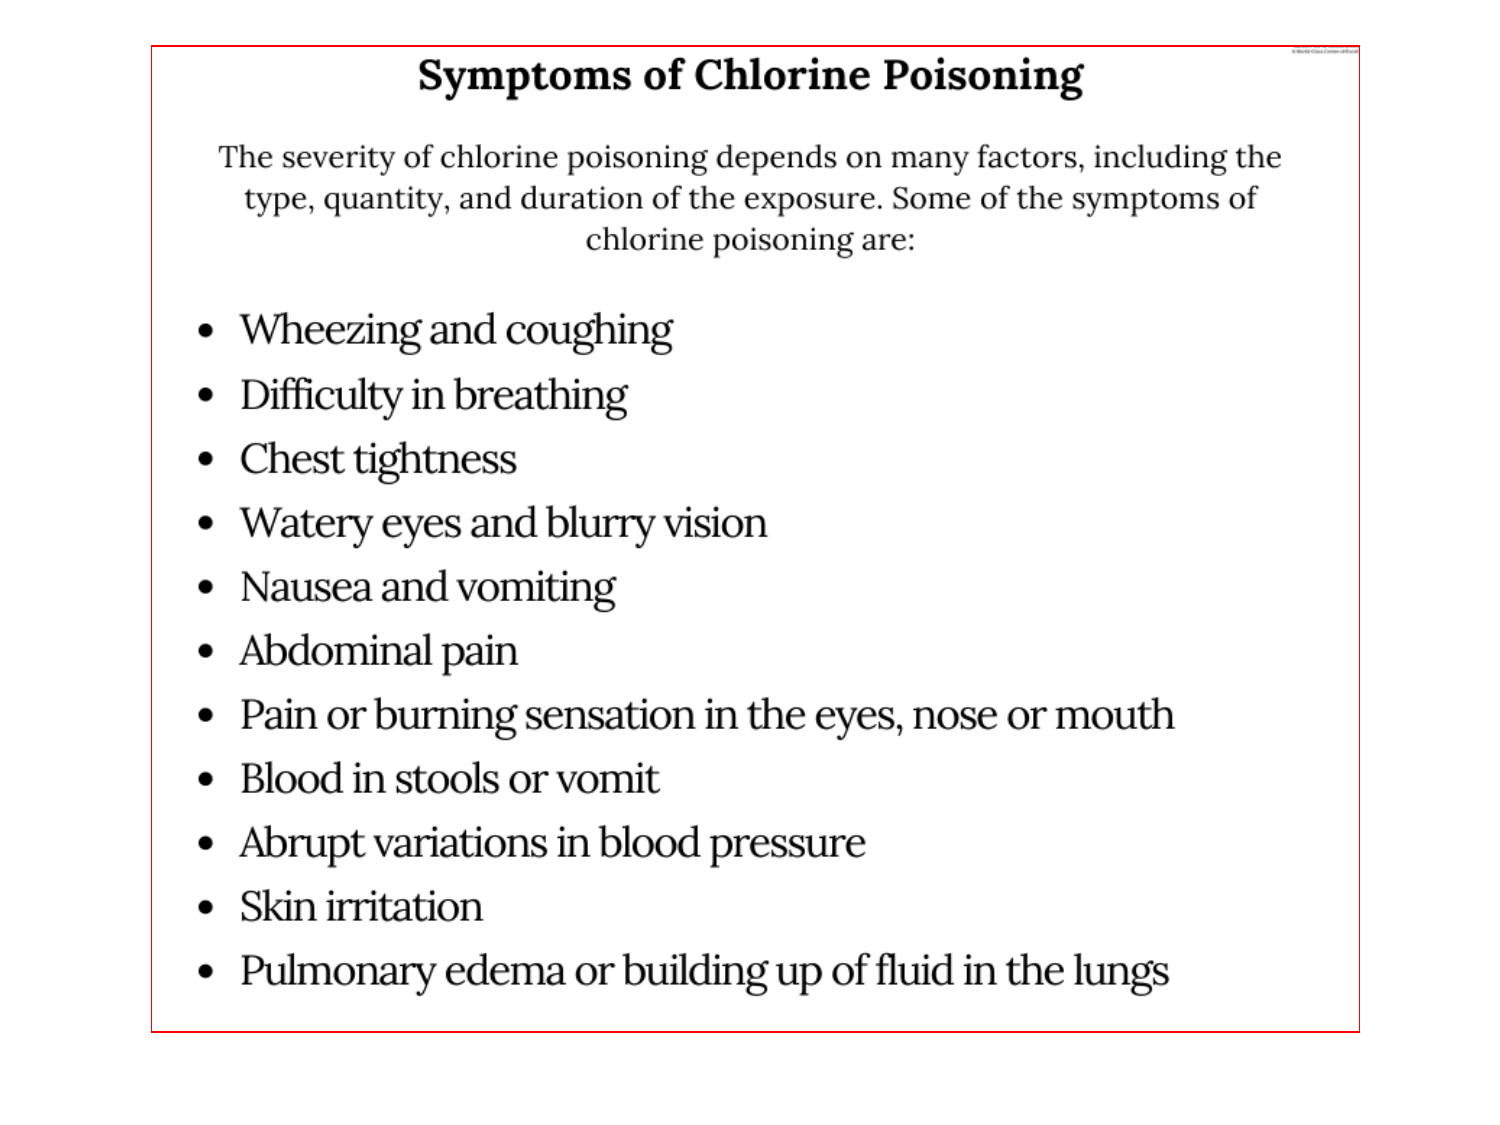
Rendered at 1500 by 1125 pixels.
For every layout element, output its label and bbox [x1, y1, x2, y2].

picture [152, 46, 1359, 1032]
